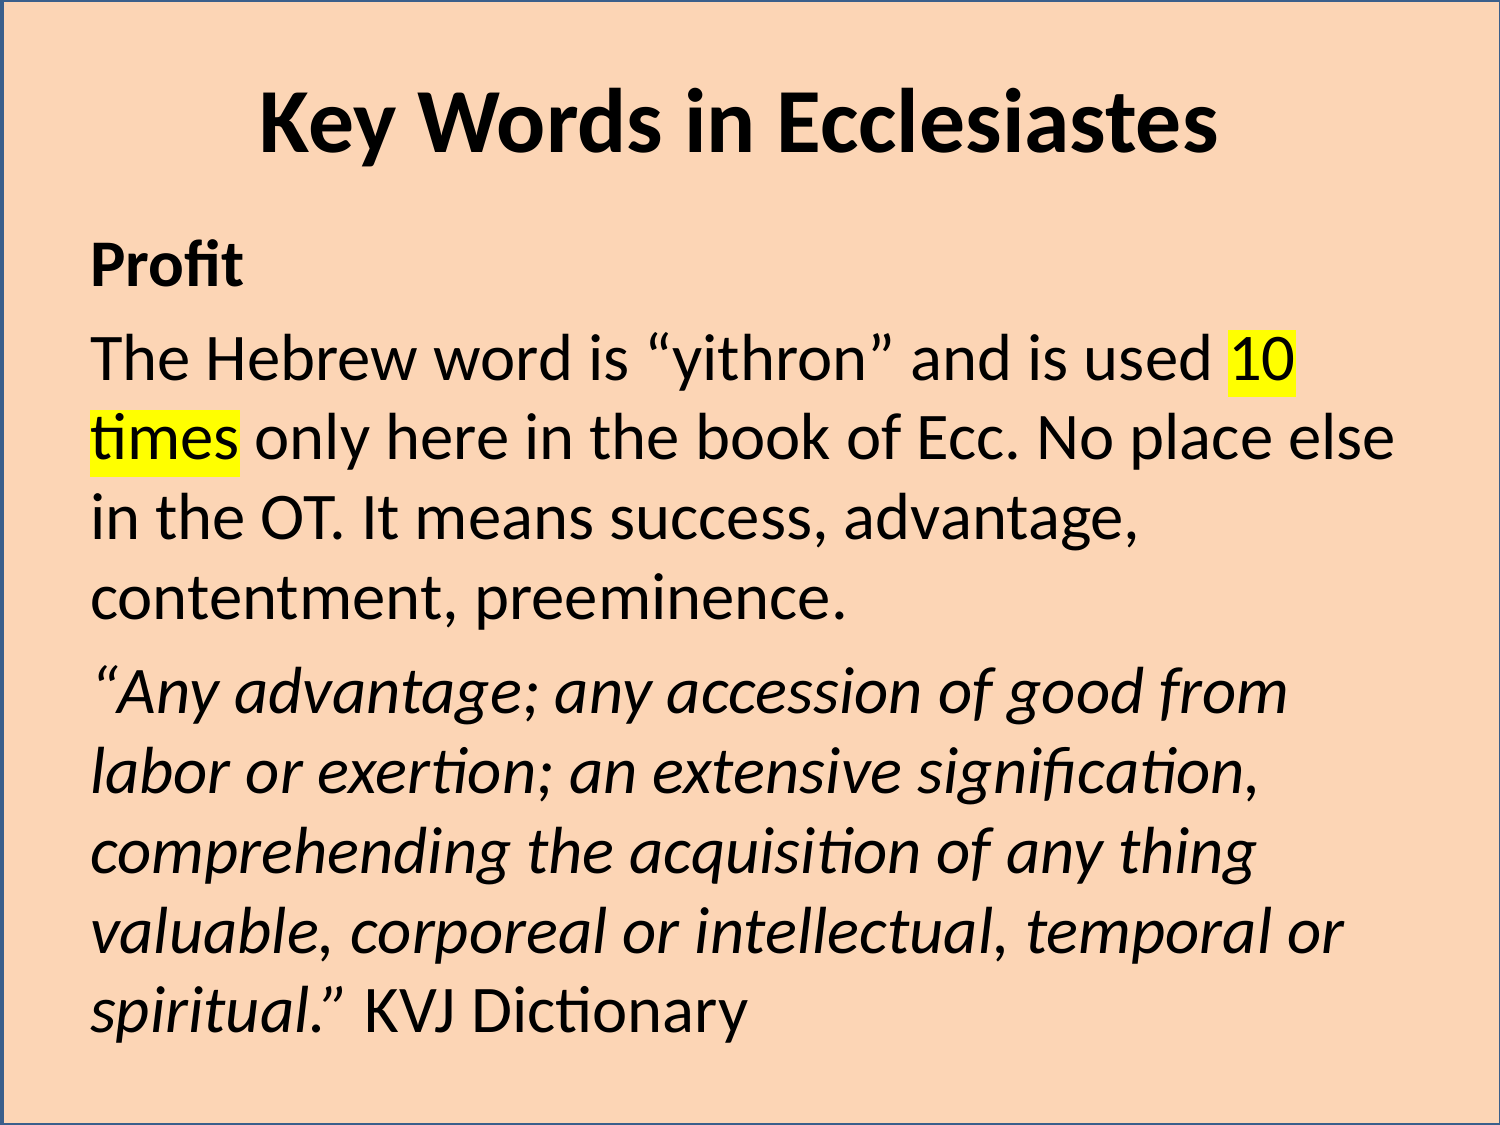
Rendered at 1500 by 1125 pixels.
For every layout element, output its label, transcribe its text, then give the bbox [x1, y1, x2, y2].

list Profit The Hebrew word is “yithron” and is used 10 times only here in the book of Ecc. No place else in the OT. It means success, advantage, contentment, preeminence. “Any advantage; any accession of good from labor or exertion; an extensive signification, comprehending the acquisition of any thing valuable, corporeal or intellectual, temporal or spiritual.” KVJ Dictionary [75, 212, 1425, 1080]
title Key Words in Ecclesiastes [75, 45, 1425, 188]
text_box [0, 0, 1500, 1125]
